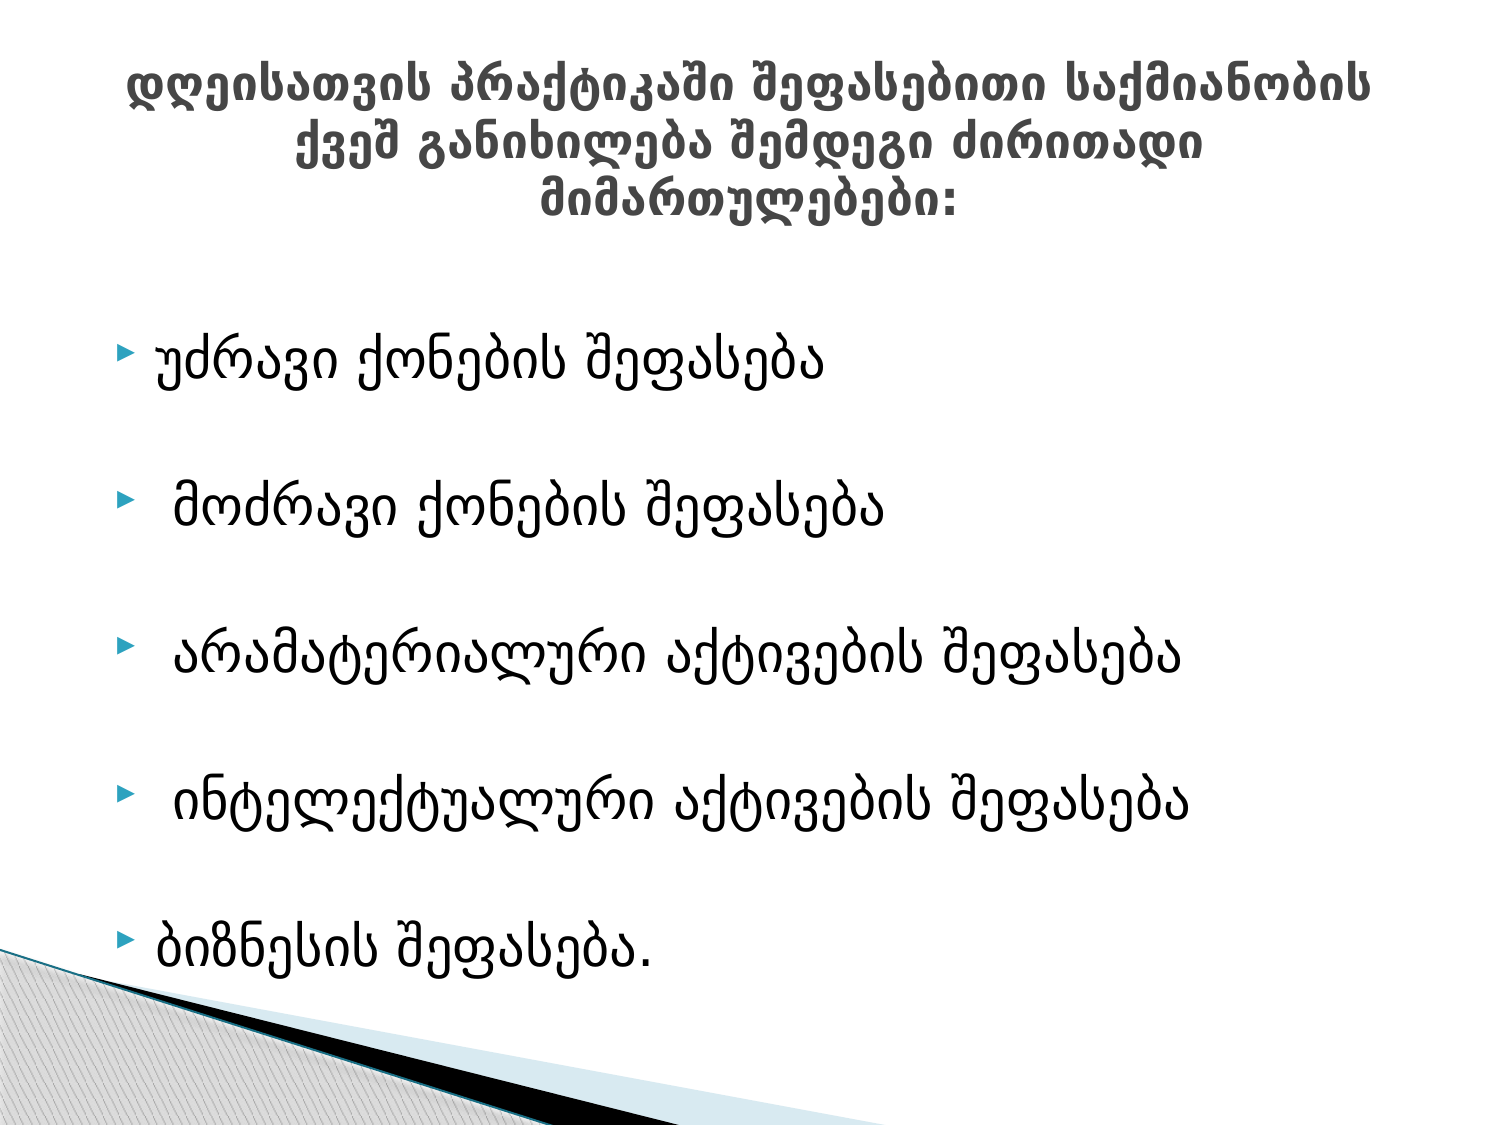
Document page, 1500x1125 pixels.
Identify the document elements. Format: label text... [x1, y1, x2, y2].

list უძრავი ქონების შეფასება მოძრავი ქონების შეფასება არამატერიალური აქტივების შეფასება ინტელექტუალური აქტივების შეფასება ბიზნესის შეფასება. [82, 316, 1425, 986]
title დღეისათვის პრაქტიკაში შეფასებითი საქმიანობის ქვეშ განიხილება შემდეგი ძირითადი მიმართულებები: [75, 45, 1425, 233]
